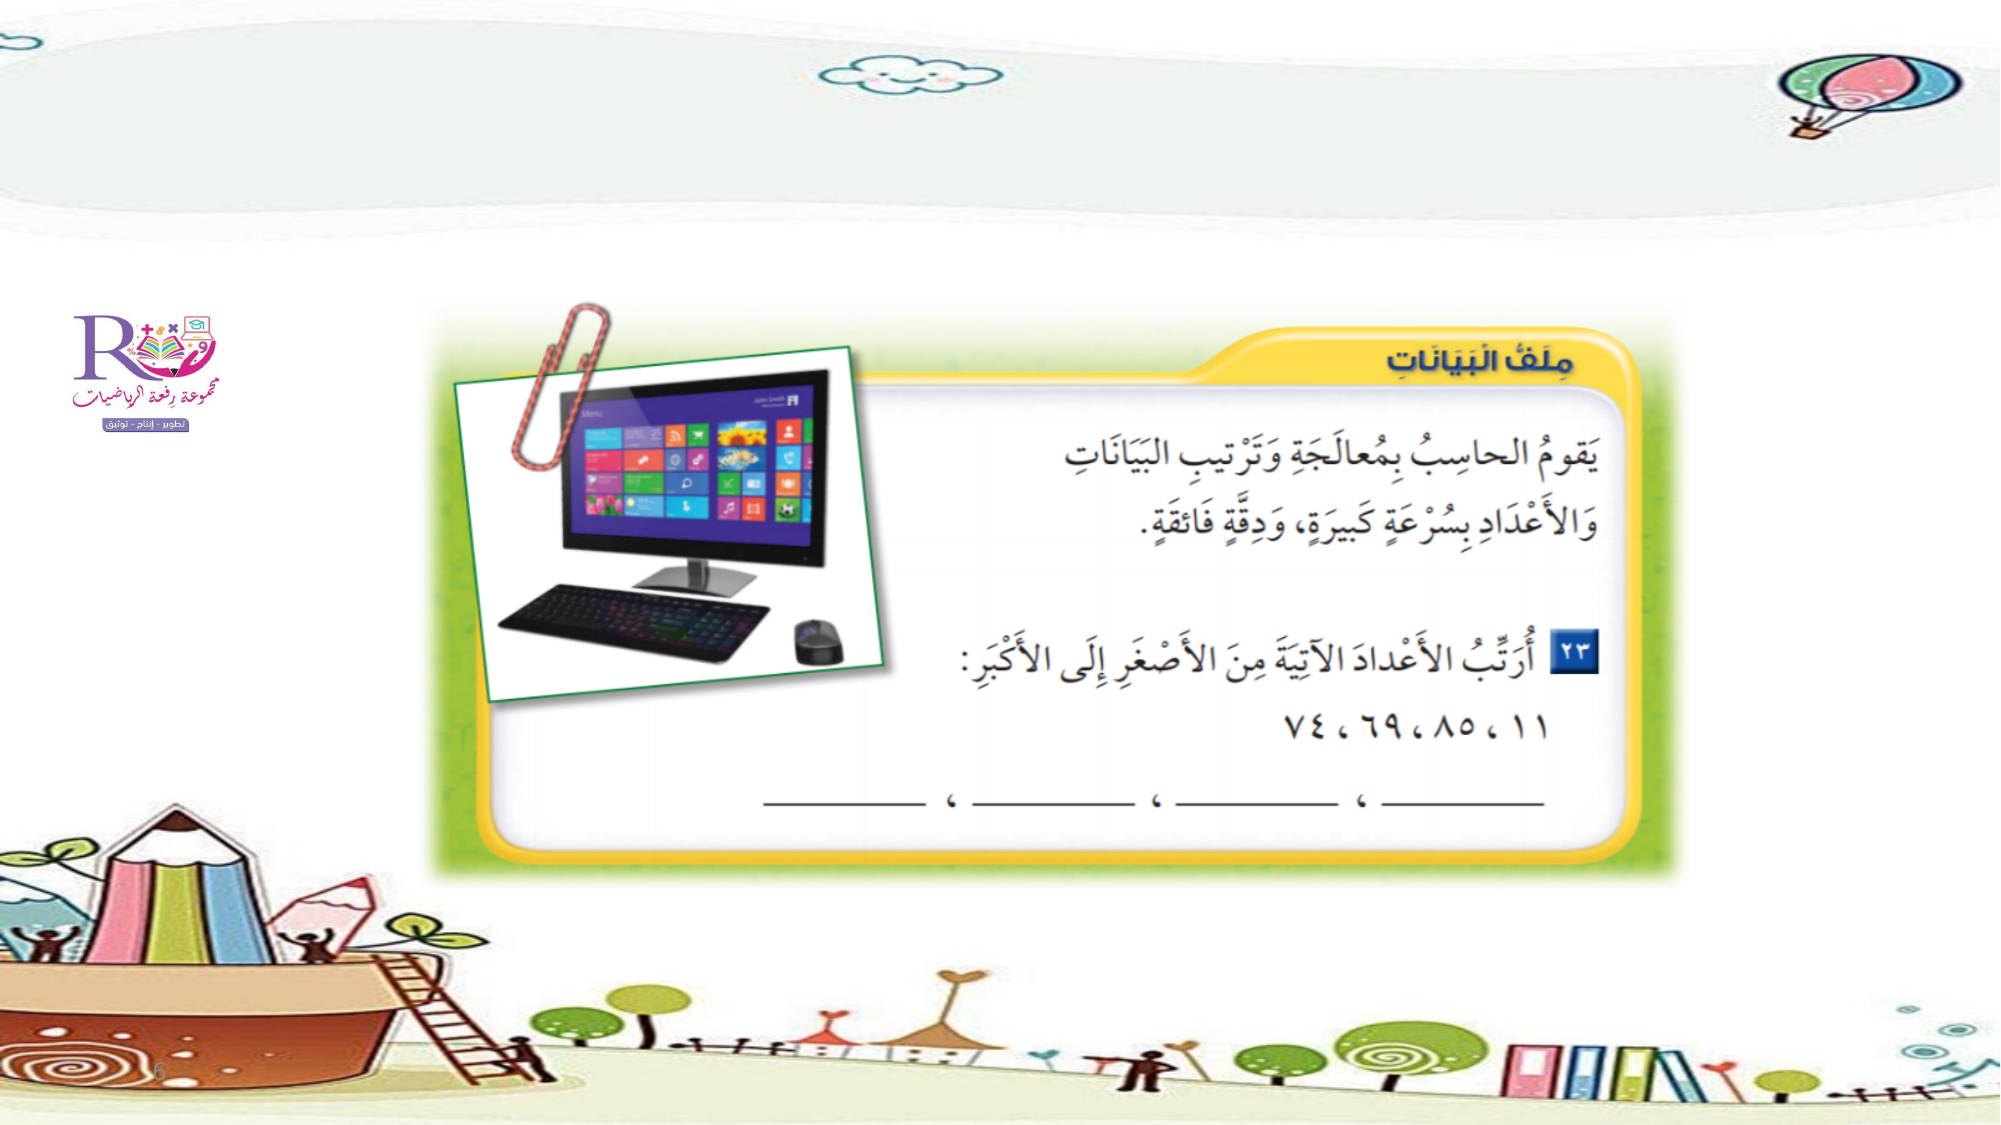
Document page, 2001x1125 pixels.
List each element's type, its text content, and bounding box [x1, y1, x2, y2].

slide_number 6 [137, 1042, 588, 1103]
picture [0, 0, 2001, 1125]
